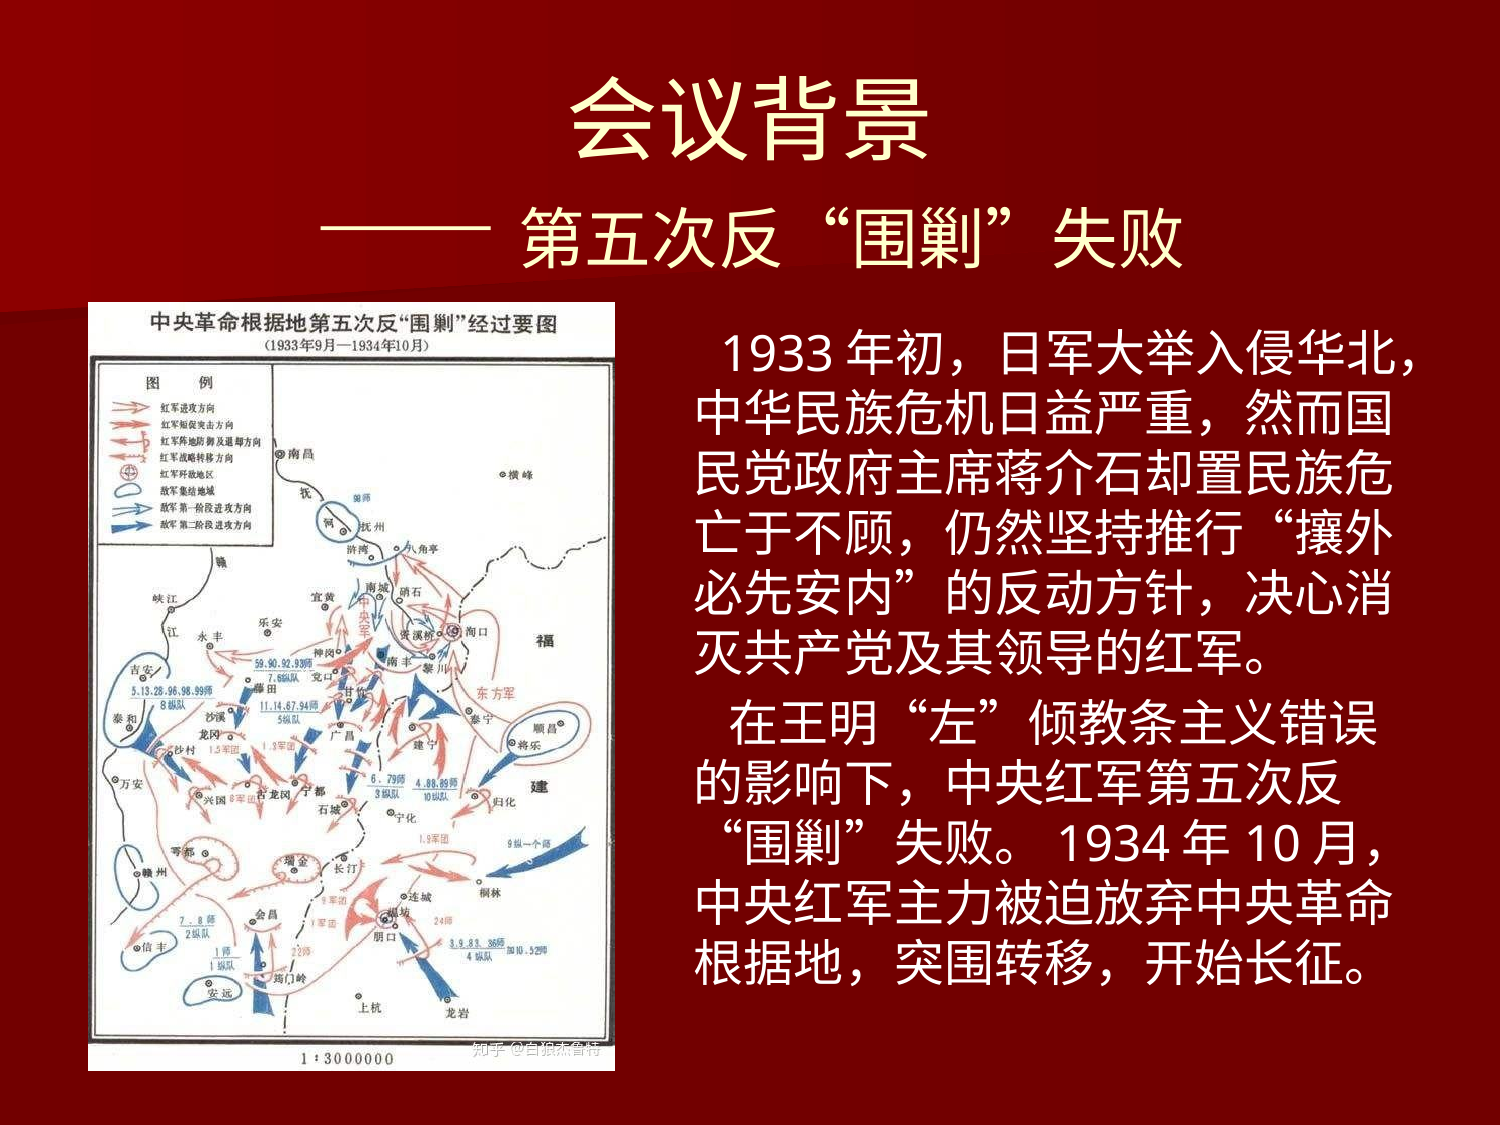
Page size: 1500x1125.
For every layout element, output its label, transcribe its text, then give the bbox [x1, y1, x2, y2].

picture [88, 302, 615, 1072]
title 会议背景 —— 第五次反“围剿”失败 [74, 77, 1426, 266]
list 1933年初，日军大举入侵华北，中华民族危机日益严重，然而国民党政府主席蒋介石却置民族危亡于不顾，仍然坚持推行“攘外必先安内”的反动方针，决心消灭共产党及其领导的红军。 在王明“左”倾教条主义错误的影响下，中央红军第五次反“围剿”失败。1934年10月，中央红军主力被迫放弃中央革命根据地，突围转移，开始长征。 [678, 314, 1427, 1053]
